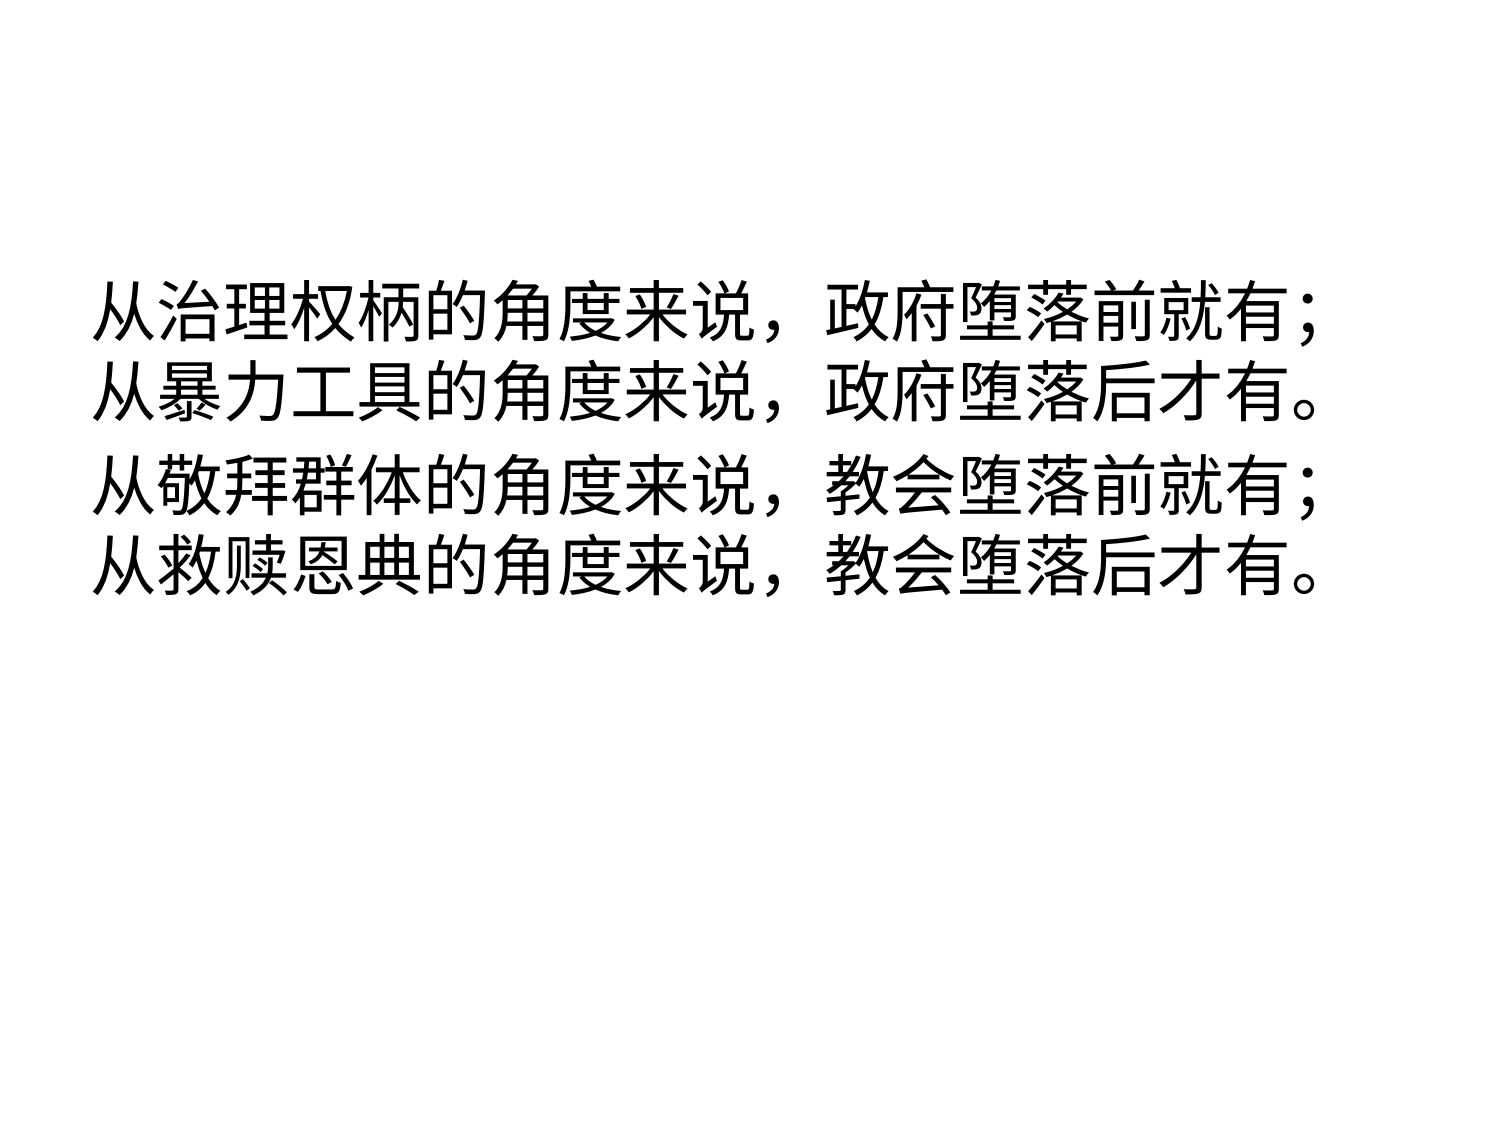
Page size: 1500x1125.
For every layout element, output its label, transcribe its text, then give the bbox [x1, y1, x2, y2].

list 从治理权柄的角度来说，政府堕落前就有；从暴力工具的角度来说，政府堕落后才有。 从敬拜群体的角度来说，教会堕落前就有；从救赎恩典的角度来说，教会堕落后才有。 [75, 262, 1425, 1005]
